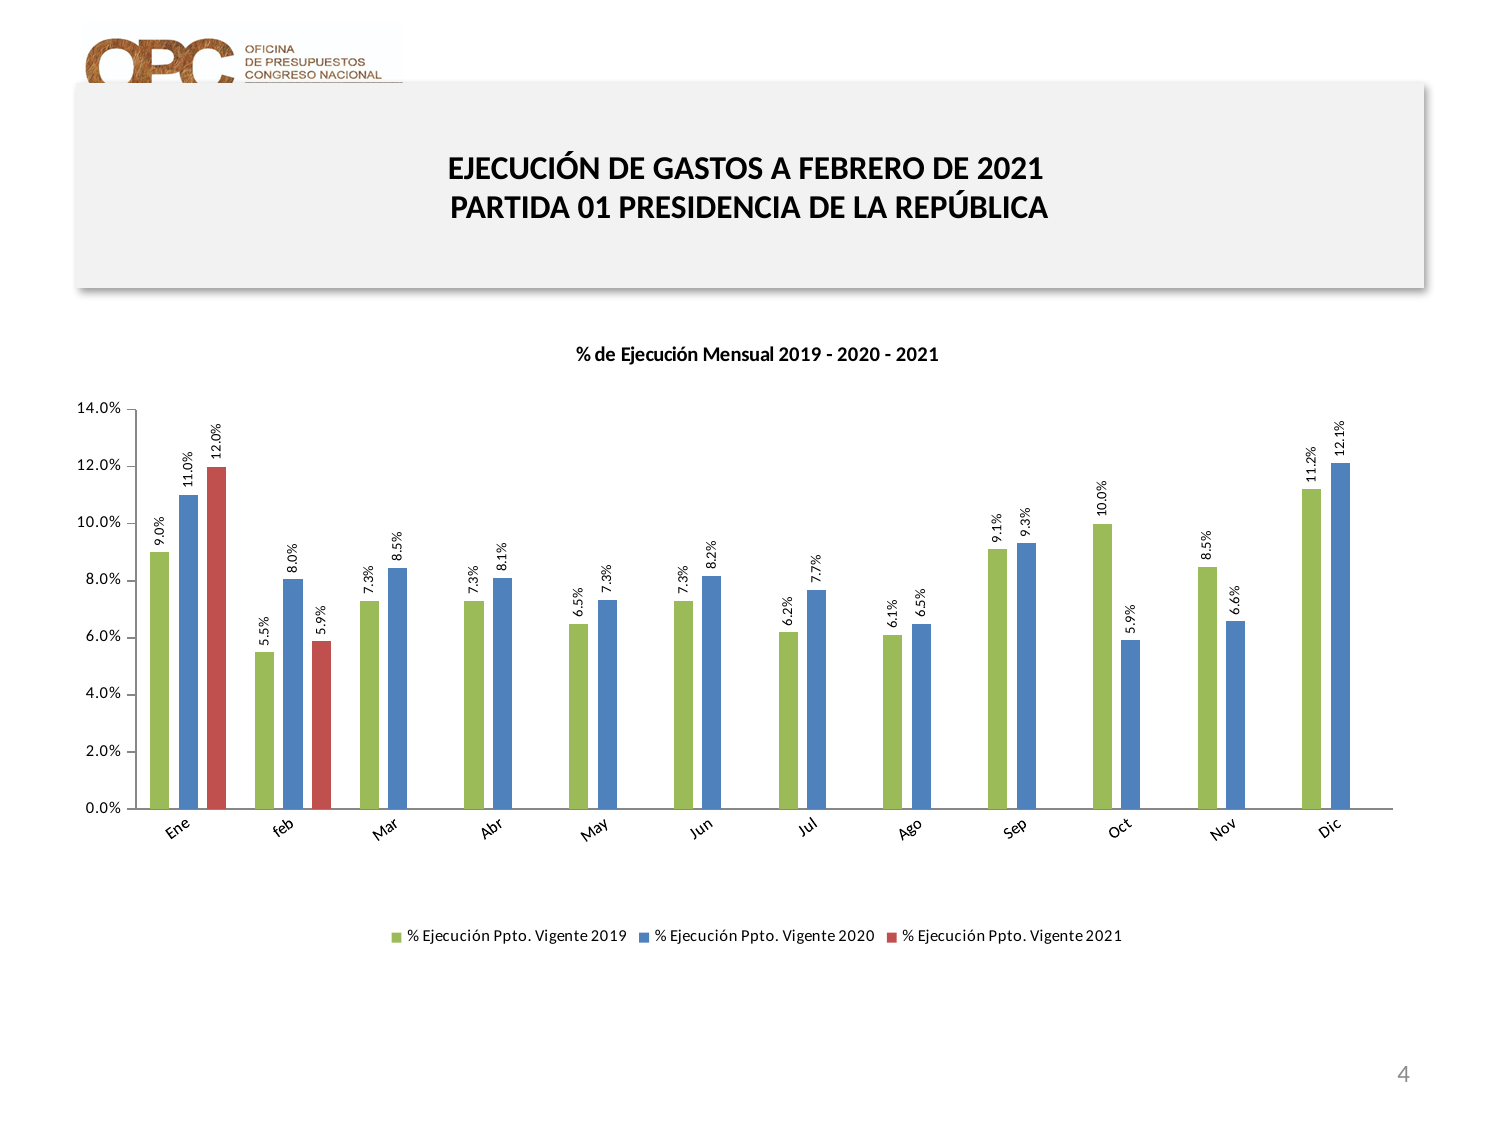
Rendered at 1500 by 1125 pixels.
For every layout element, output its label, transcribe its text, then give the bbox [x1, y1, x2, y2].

slide_number 4 [1074, 1042, 1425, 1103]
title EJECUCIÓN DE GASTOS A FEBRERO DE 2021 PARTIDA 01 PRESIDENCIA DE LA REPÚBLICA [76, 83, 1424, 288]
picture [82, 22, 403, 83]
chart [76, 319, 1424, 953]
